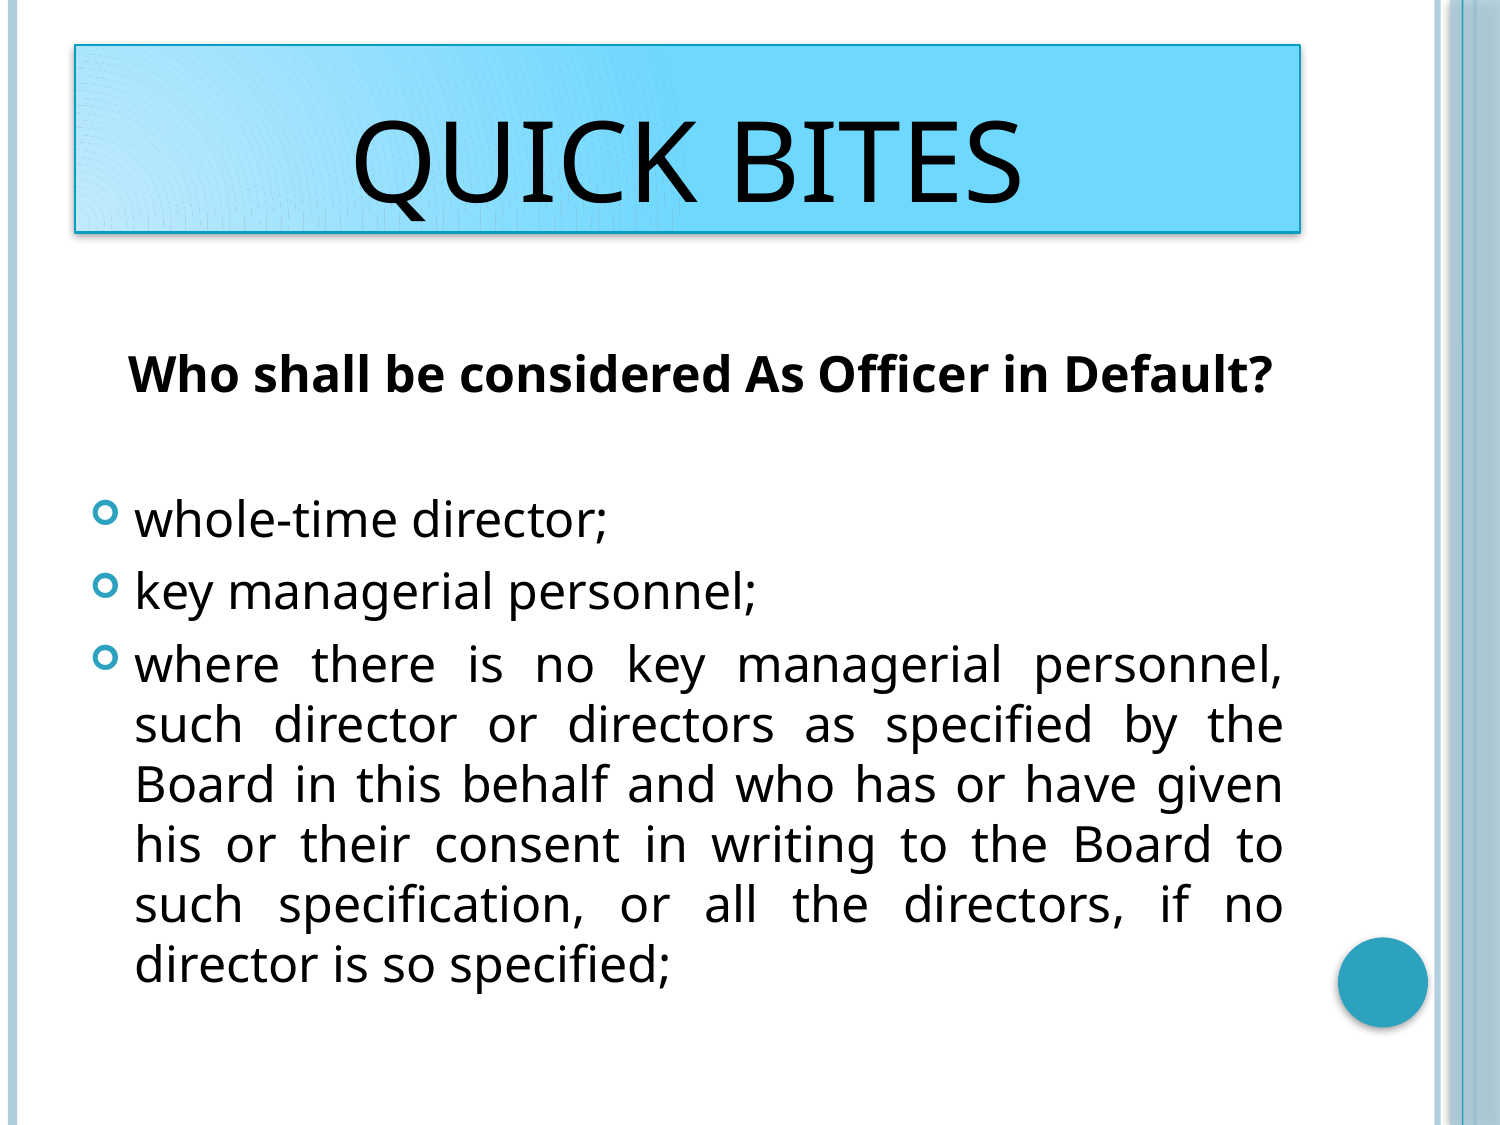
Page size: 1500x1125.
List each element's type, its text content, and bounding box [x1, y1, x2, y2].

title Quick bites [74, 44, 1301, 234]
list Who shall be considered As Officer in Default? whole-time director; key managerial personnel; where there is no key managerial personnel, such director or directors as specified by the Board in this behalf and who has or have given his or their consent in writing to the Board to such specification, or all the directors, if no director is so specified; [75, 262, 1300, 1062]
